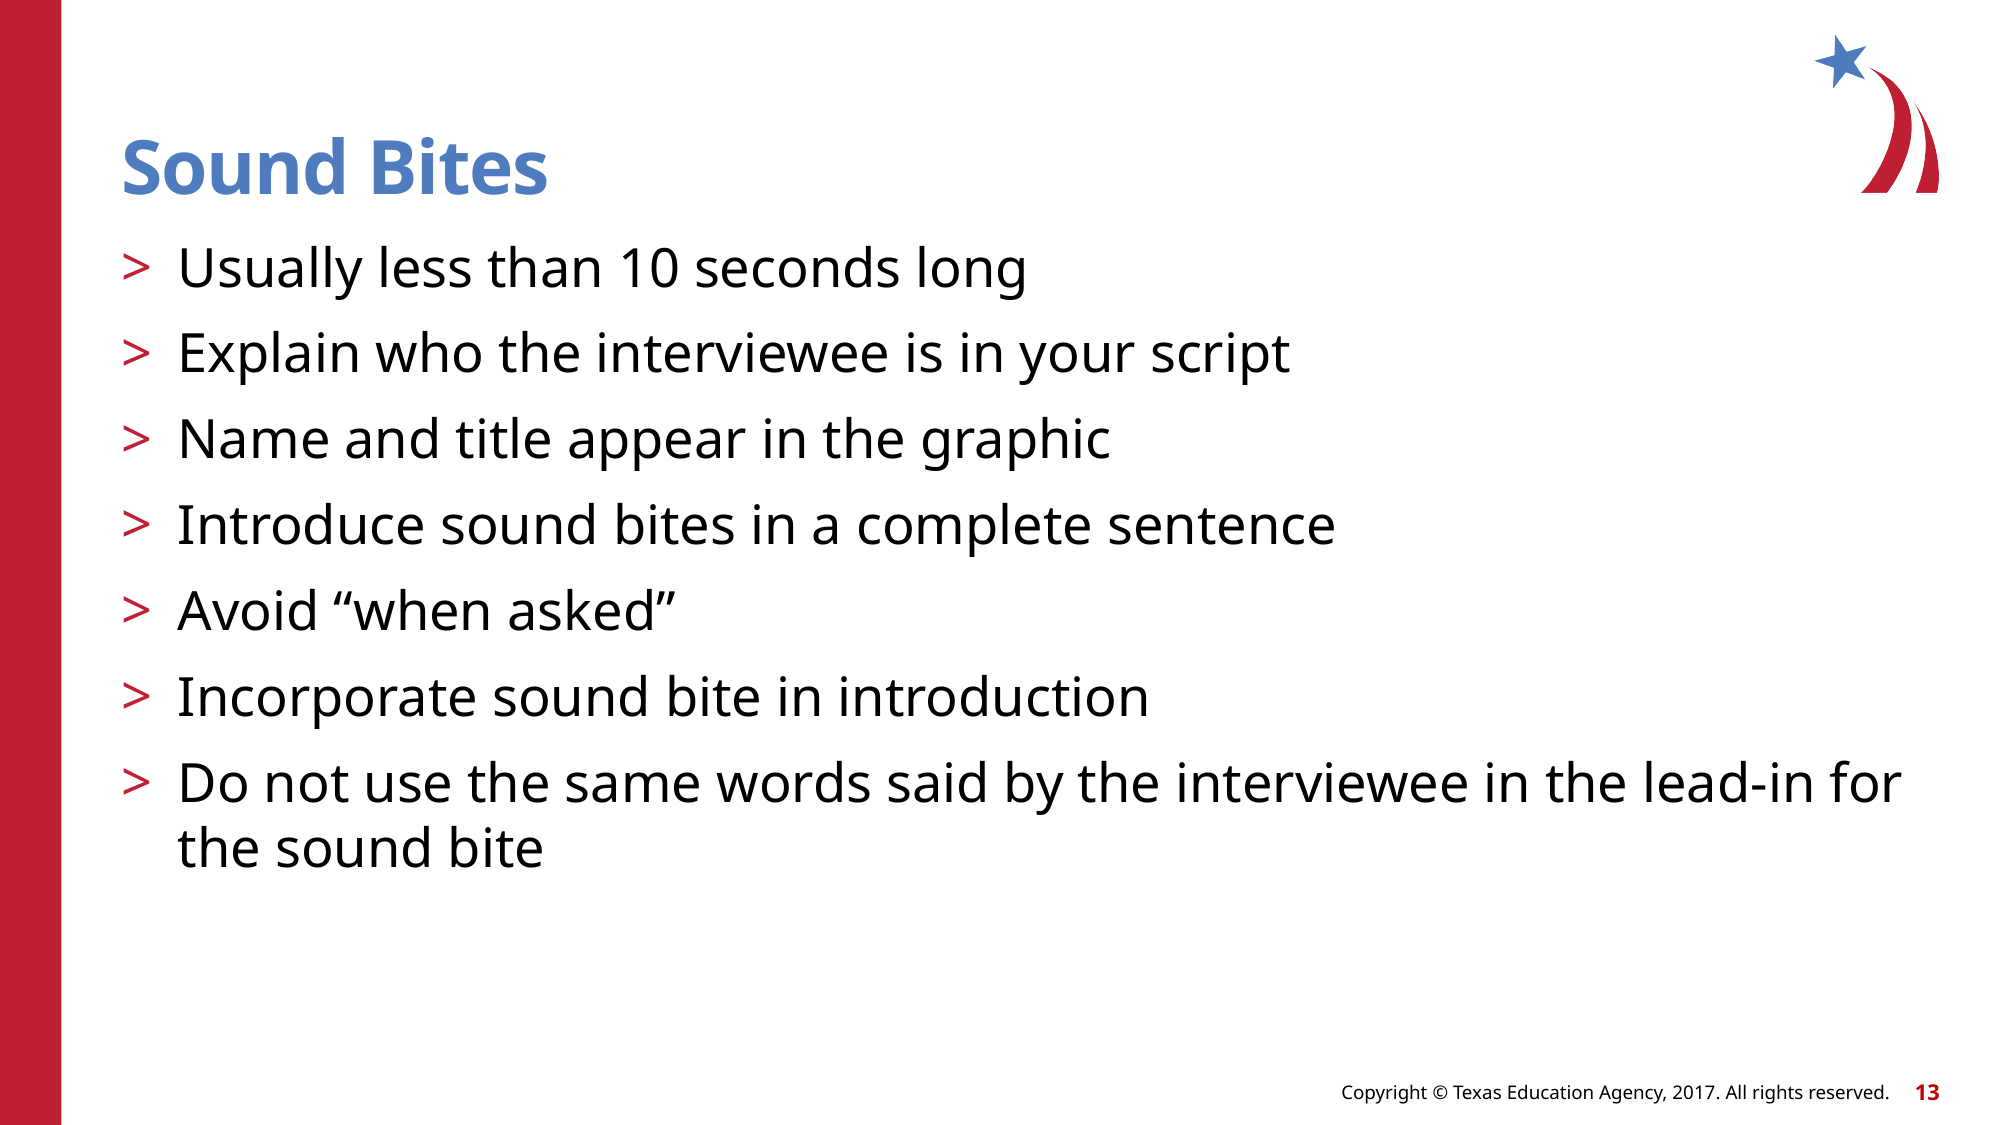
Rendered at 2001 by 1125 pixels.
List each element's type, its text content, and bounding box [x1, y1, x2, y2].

list Usually less than 10 seconds long Explain who the interviewee is in your script Name and title appear in the graphic Introduce sound bites in a complete sentence Avoid “when asked” Incorporate sound bite in introduction Do not use the same words said by the interviewee in the lead-in for the sound bite [121, 233, 1936, 1010]
picture [1814, 34, 1939, 193]
title Sound Bites [121, 66, 1772, 211]
